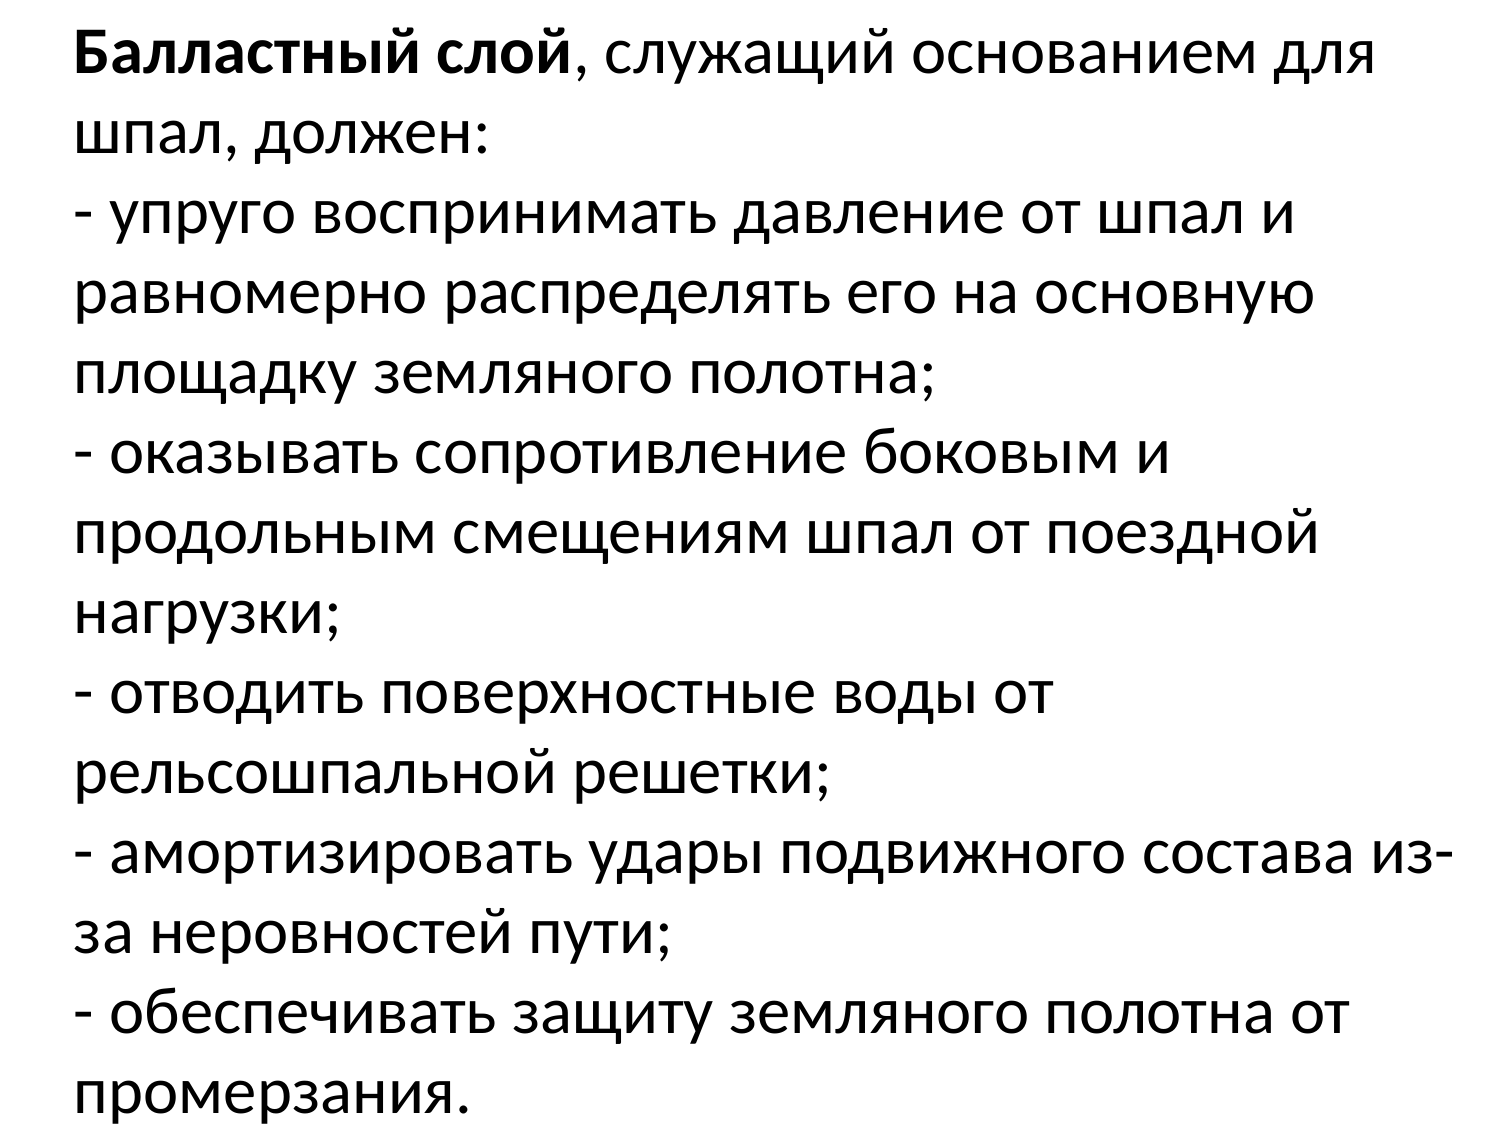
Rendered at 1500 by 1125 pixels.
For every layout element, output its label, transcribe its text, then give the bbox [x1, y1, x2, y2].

text_box Балластный слой, служащий основанием для шпал, должен: - упруго воспринимать давление от шпал и равномерно распределять его на основную площадку земляного полотна; - оказывать сопротивление боковым и продольным смещениям шпал от поездной нагрузки; - отводить поверхностные воды от рельсошпальной решетки; - амортизировать удары подвижного состава из-за неровностей пути; - обеспечивать защиту земляного полотна от промерзания. [59, 0, 1500, 1125]
